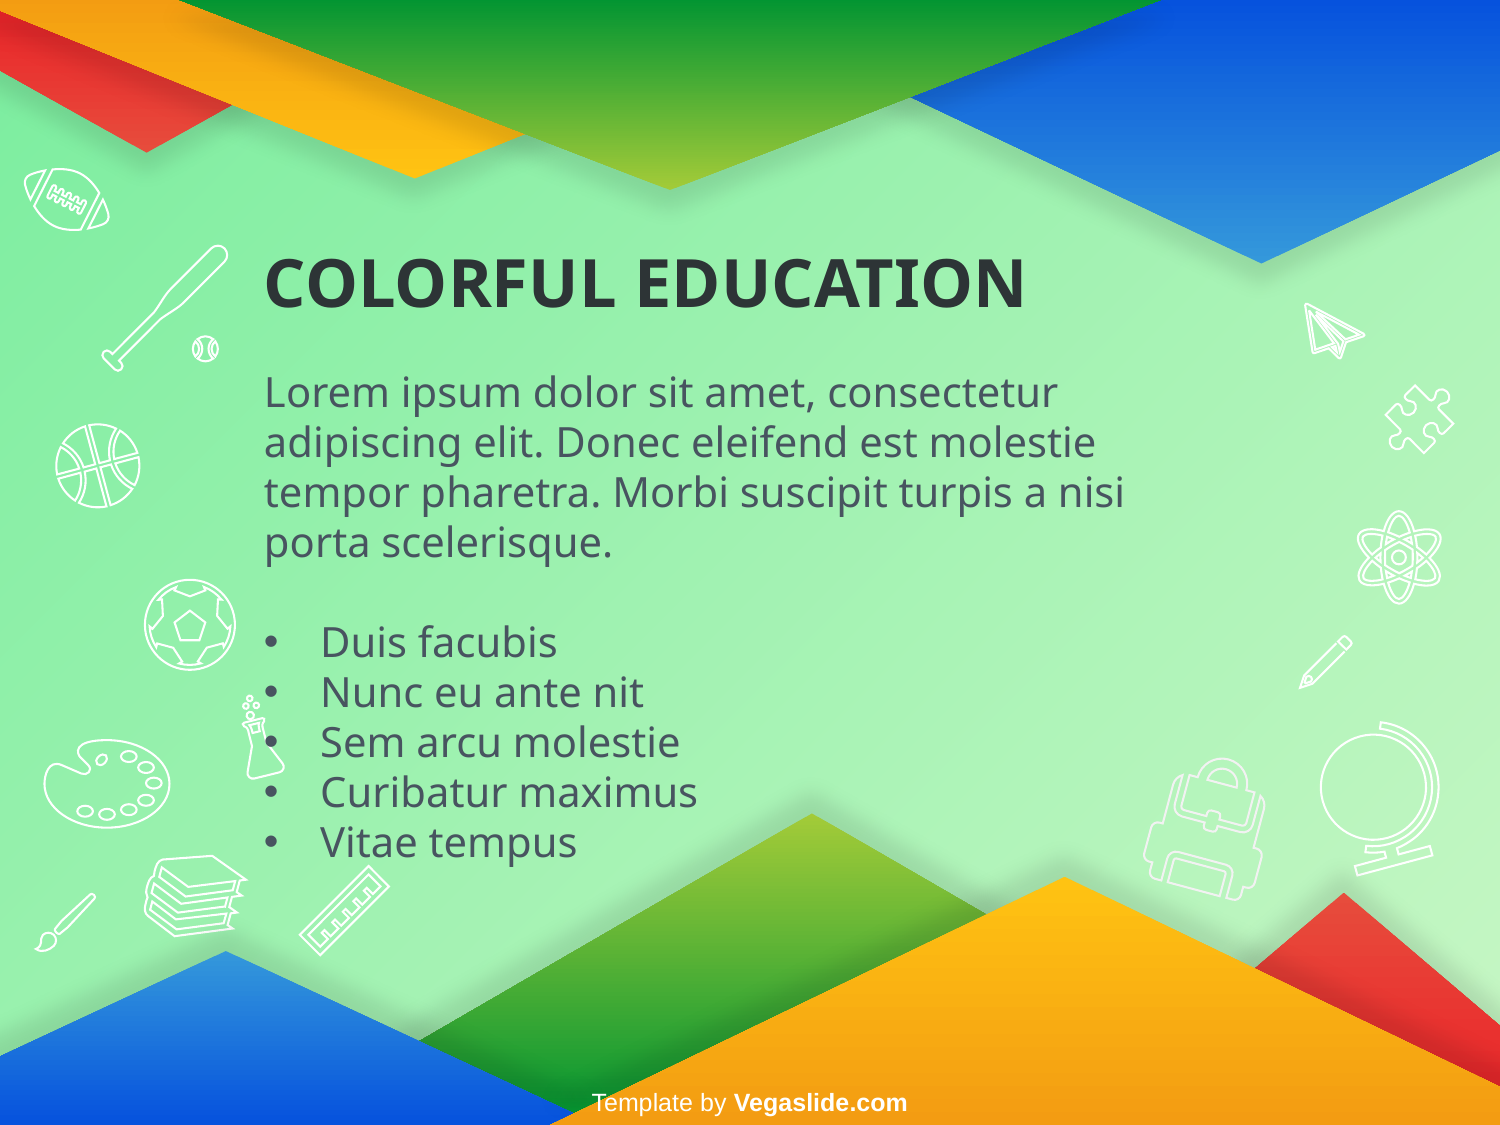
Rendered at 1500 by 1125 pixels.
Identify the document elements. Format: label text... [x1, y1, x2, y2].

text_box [133, 567, 247, 682]
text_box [1294, 631, 1357, 693]
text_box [0, 0, 1500, 264]
text_box Lorem ipsum dolor sit amet, consectetur adipiscing elit. Donec eleifend est molestie tempor pharetra. Morbi suscipit turpis a nisi porta scelerisque. Duis facubis Nunc eu ante nit Sem arcu molestie Curibatur maximus Vitae tempus [249, 358, 1249, 813]
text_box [45, 413, 151, 519]
text_box COLORFUL EDUCATION [249, 264, 1249, 328]
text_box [1304, 717, 1460, 813]
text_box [1128, 750, 1290, 813]
text_box [44, 740, 170, 813]
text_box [1343, 501, 1455, 613]
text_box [212, 691, 302, 781]
text_box [1305, 303, 1365, 359]
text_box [0, 813, 1500, 1125]
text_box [89, 264, 240, 384]
text_box [1385, 385, 1454, 454]
